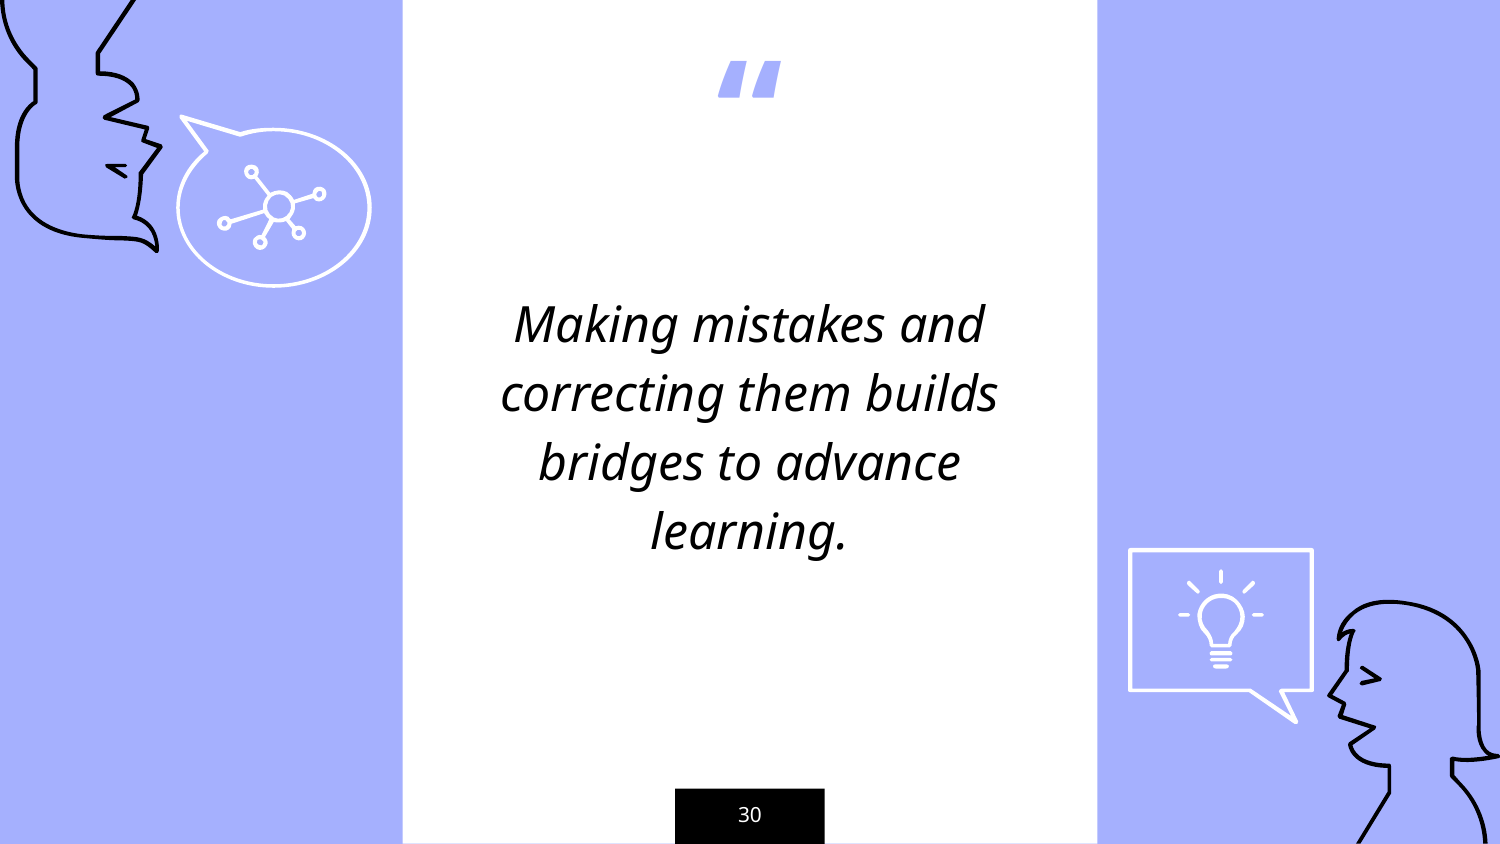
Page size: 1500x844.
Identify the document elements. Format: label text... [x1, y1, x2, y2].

slide_number 30 [675, 788, 825, 844]
list Making mistakes and correcting them builds bridges to advance learning. [467, 135, 1033, 709]
